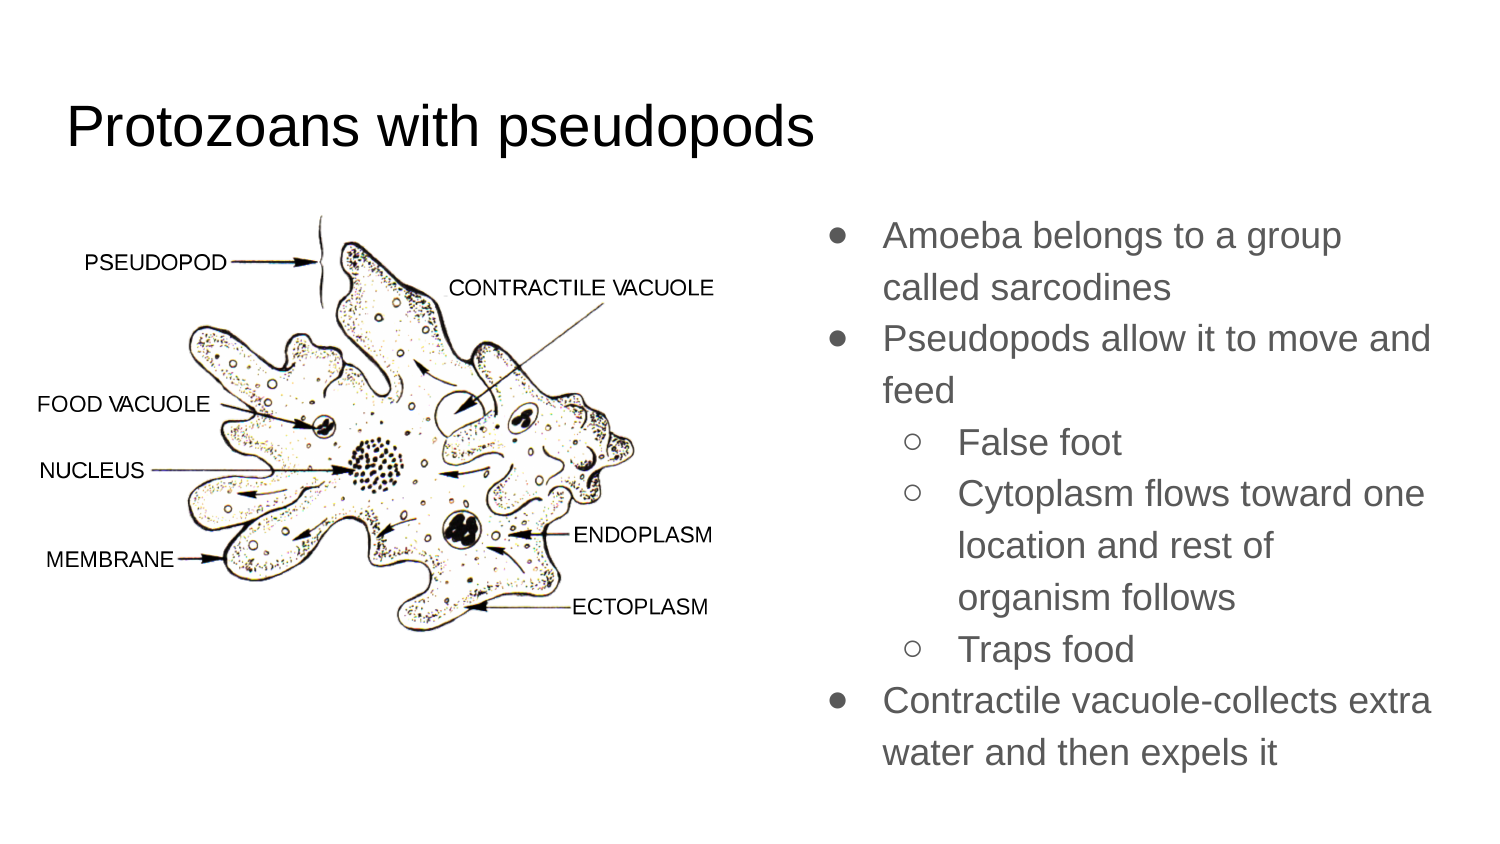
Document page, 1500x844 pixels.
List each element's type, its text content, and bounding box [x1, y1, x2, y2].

title Protozoans with pseudopods [51, 72, 1449, 167]
picture [33, 204, 726, 655]
list Amoeba belongs to a group called sarcodines Pseudopods allow it to move and feed False foot Cytoplasm flows toward one location and rest of organism follows Traps food Contractile vacuole-collects extra water and then expels it [792, 189, 1449, 750]
